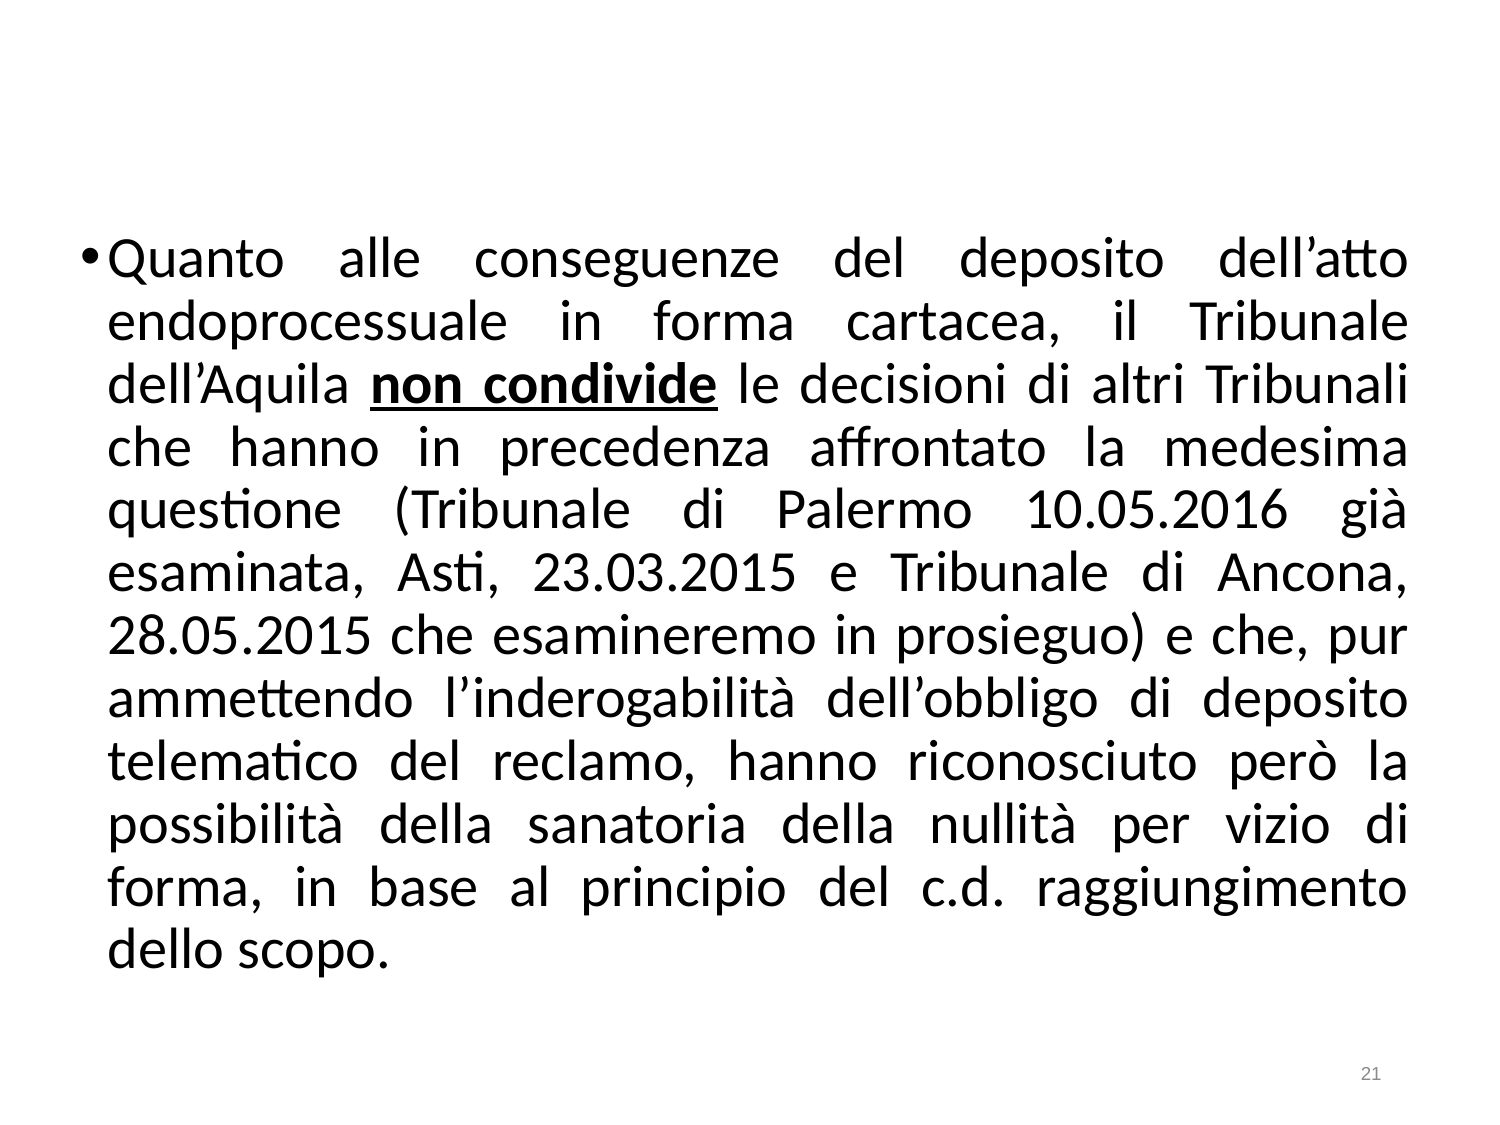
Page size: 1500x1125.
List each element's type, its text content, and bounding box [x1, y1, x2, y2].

slide_number 21 [1059, 1042, 1397, 1103]
list Quanto alle conseguenze del deposito dell’atto endoprocessuale in forma cartacea, il Tribunale dell’Aquila non condivide le decisioni di altri Tribunali che hanno in precedenza affrontato la medesima questione (Tribunale di Palermo 10.05.2016 già esaminata, Asti, 23.03.2015 e Tribunale di Ancona, 28.05.2015 che esamineremo in prosieguo) e che, pur ammettendo l’inderogabilità dell’obbligo di deposito telematico del reclamo, hanno riconosciuto però la possibilità della sanatoria della nullità per vizio di forma, in base al principio del c.d. raggiungimento dello scopo. [64, 219, 1425, 1024]
